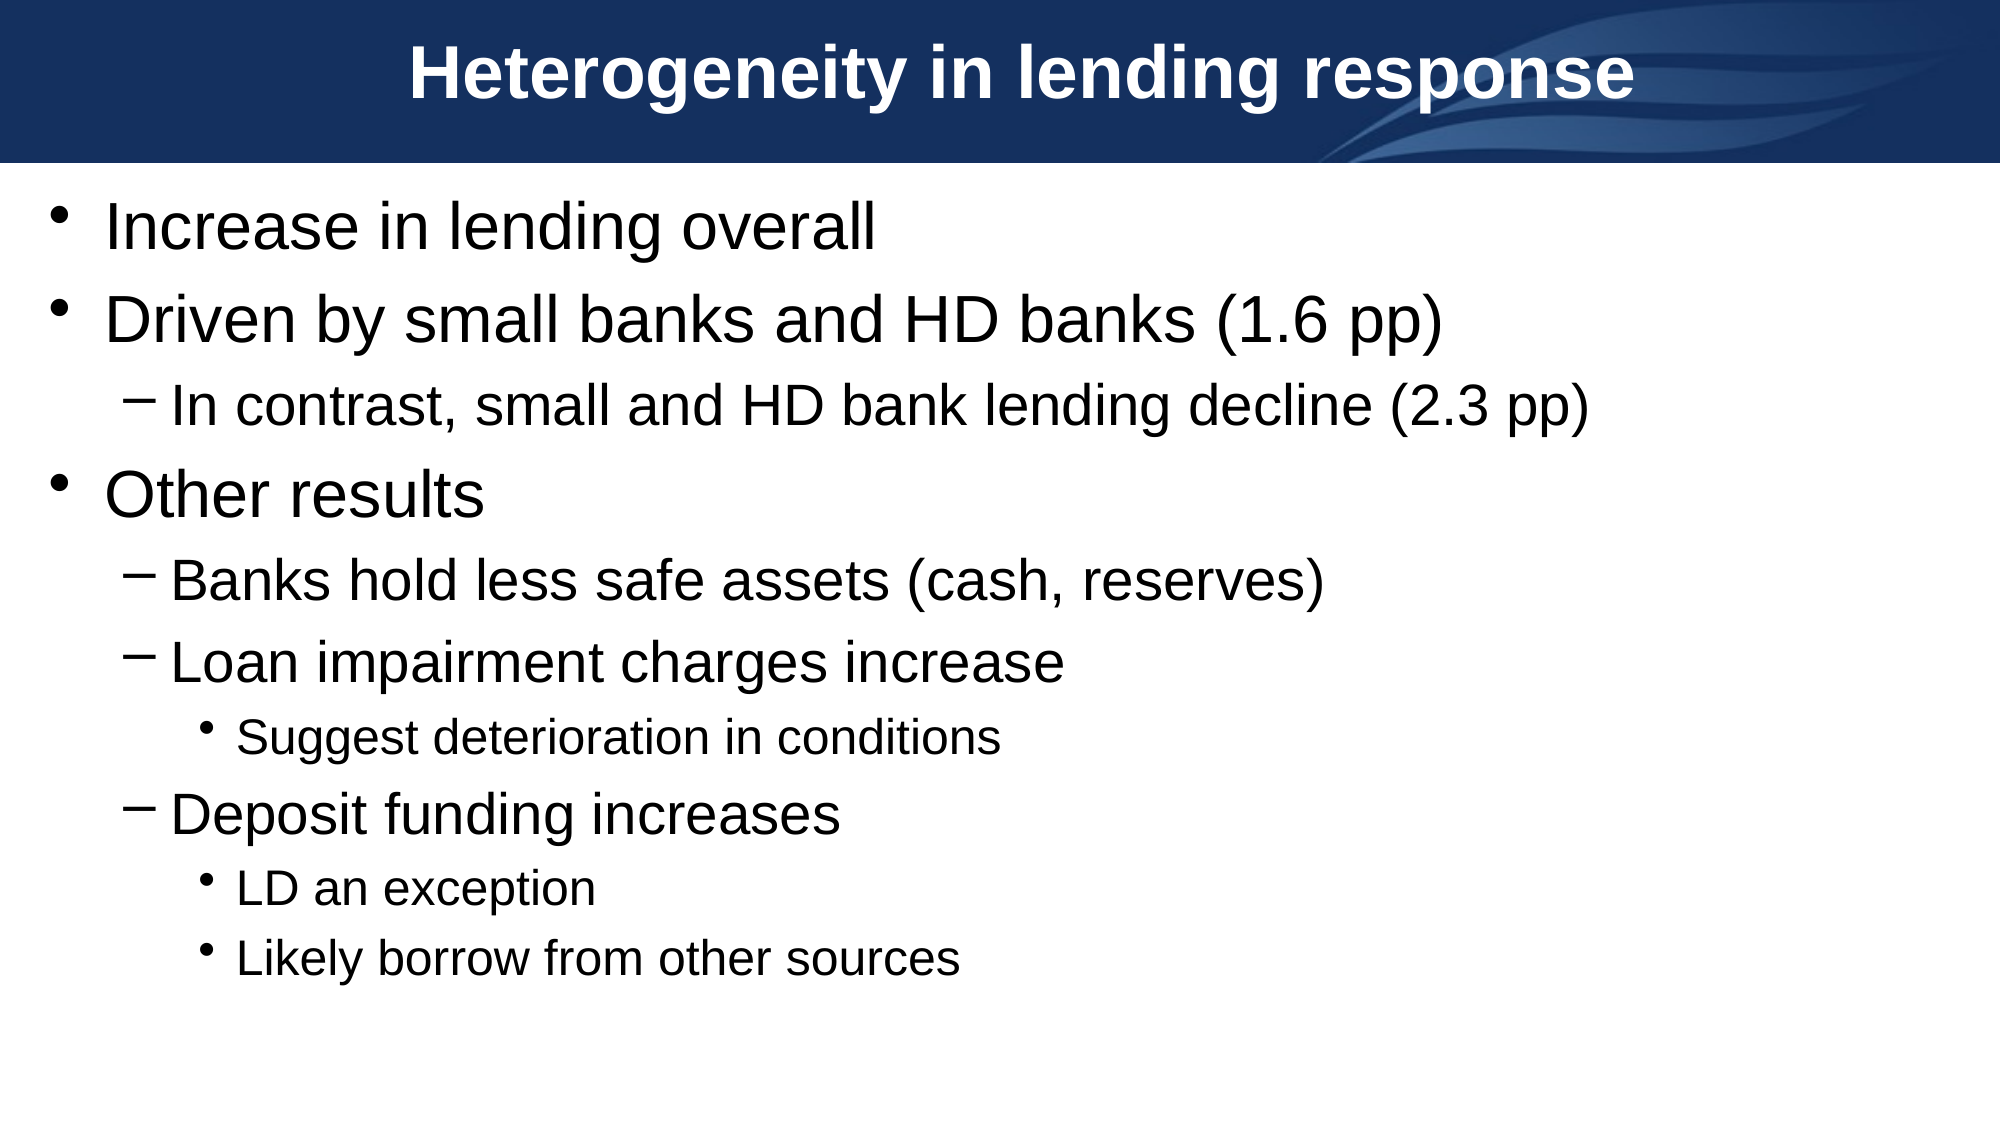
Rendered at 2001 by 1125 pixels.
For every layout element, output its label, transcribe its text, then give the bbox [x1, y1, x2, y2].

picture [0, 0, 2000, 163]
list Increase in lending overall Driven by small banks and HD banks (1.6 pp) In contrast, small and HD bank lending decline (2.3 pp) Other results Banks hold less safe assets (cash, reserves) Loan impairment charges increase Suggest deterioration in conditions Deposit funding increases LD an exception Likely borrow from other sources [33, 174, 1967, 1063]
title Heterogeneity in lending response [22, 0, 2000, 138]
